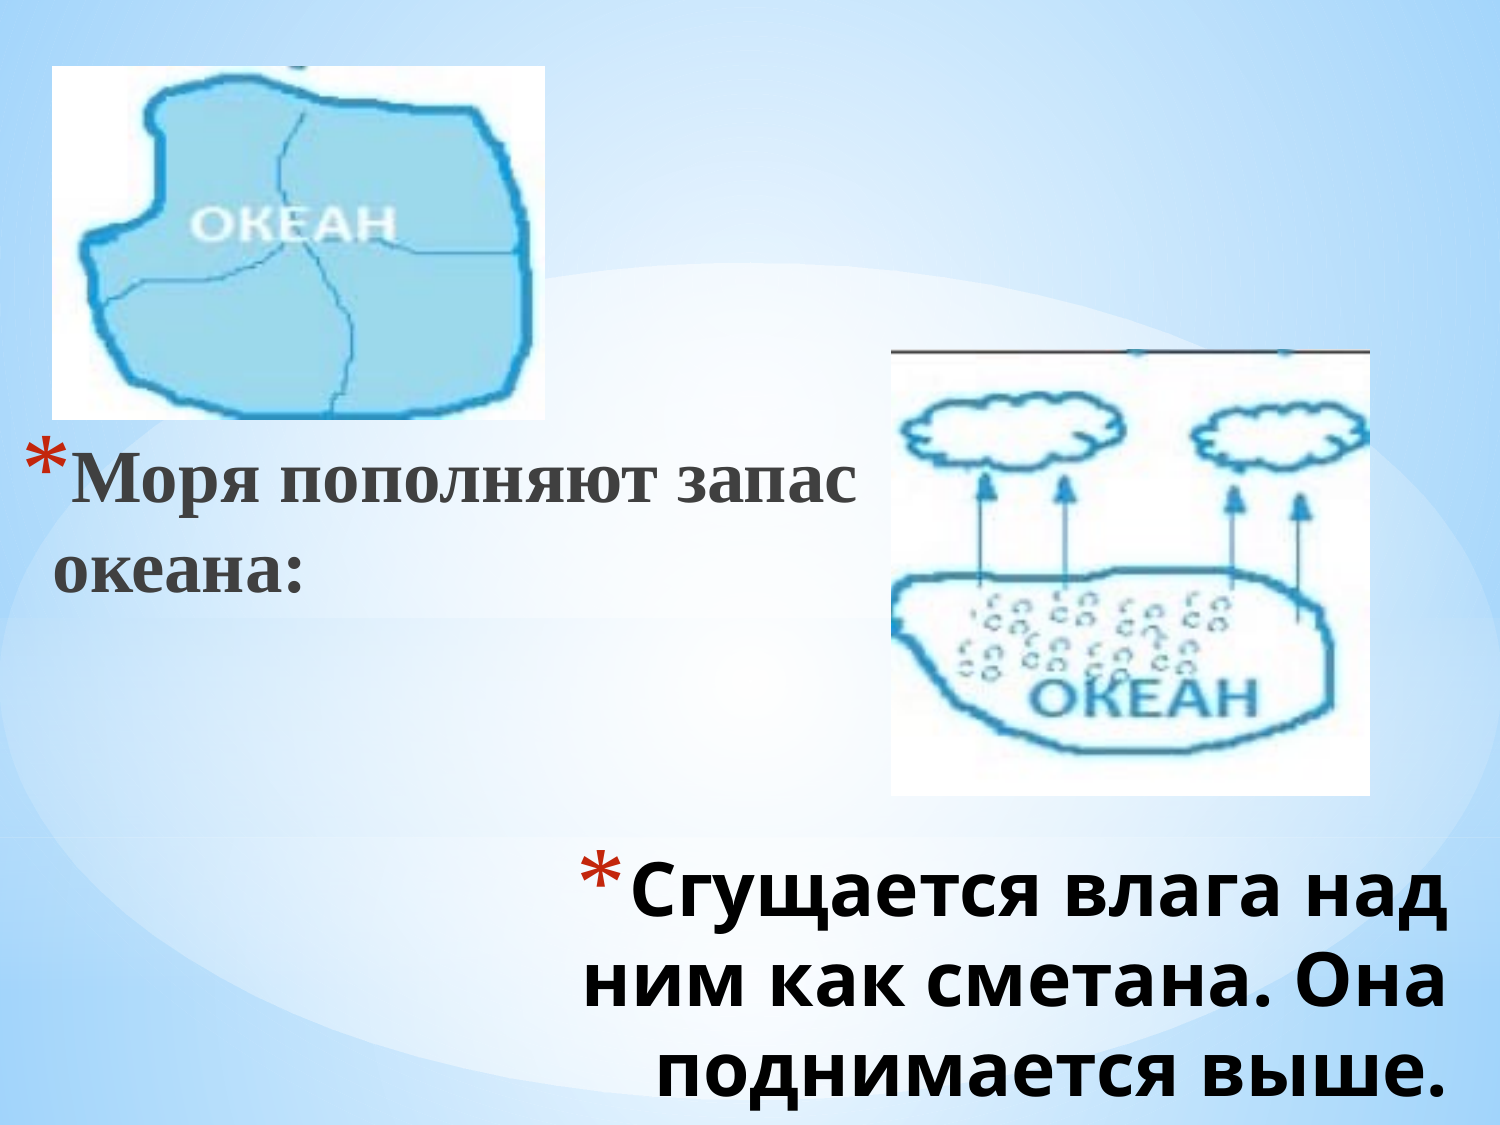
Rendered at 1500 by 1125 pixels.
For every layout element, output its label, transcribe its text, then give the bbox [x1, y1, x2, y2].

picture [891, 349, 1370, 796]
list Моря пополняют запас океана: [0, 419, 885, 591]
picture [52, 66, 545, 420]
title Сгущается влага над ним как сметана. Она поднимается выше. Пока [395, 834, 1464, 1022]
